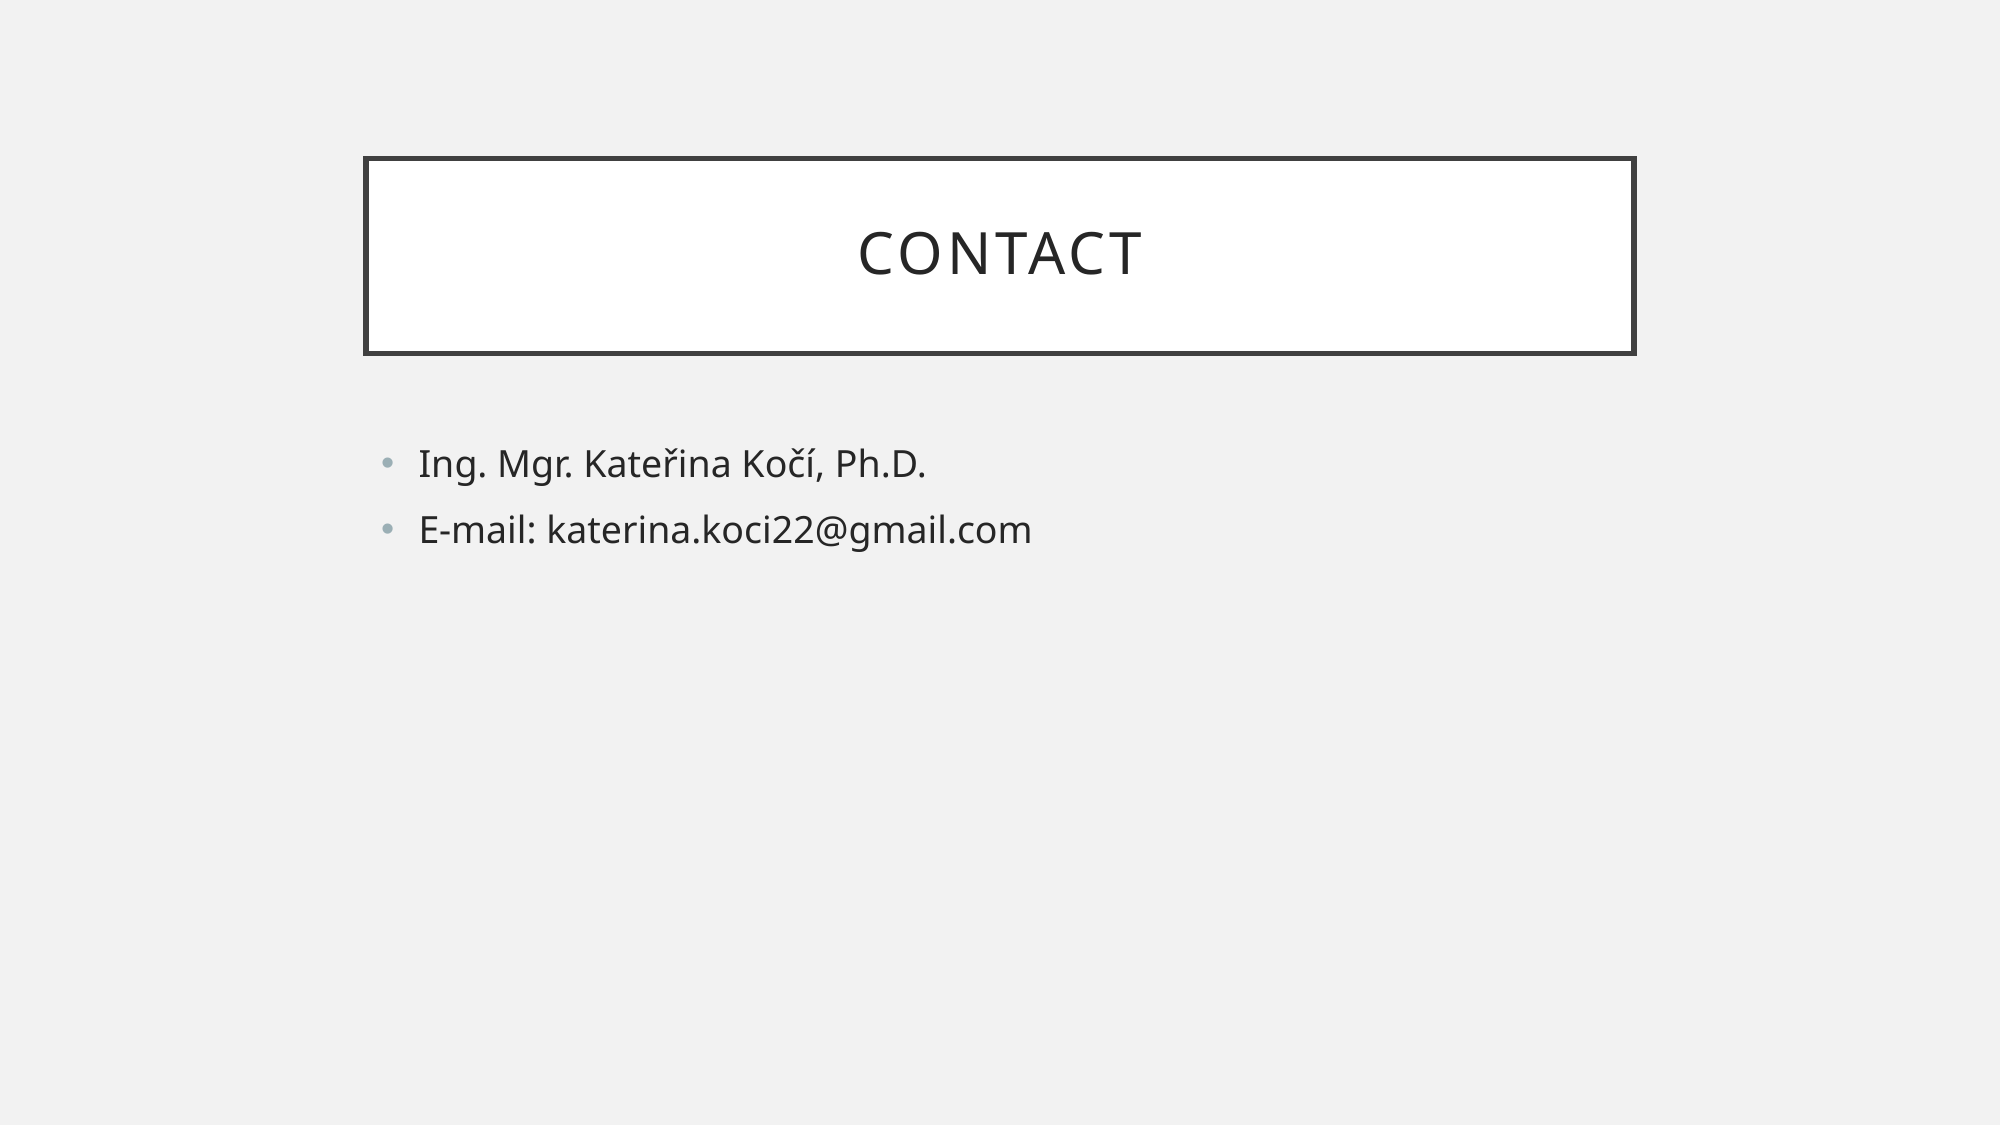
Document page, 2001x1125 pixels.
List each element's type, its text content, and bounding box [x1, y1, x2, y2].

list Ing. Mgr. Kateřina Kočí, Ph.D. E-mail: katerina.koci22@gmail.com [366, 432, 1634, 942]
title Contact [363, 156, 1637, 356]
